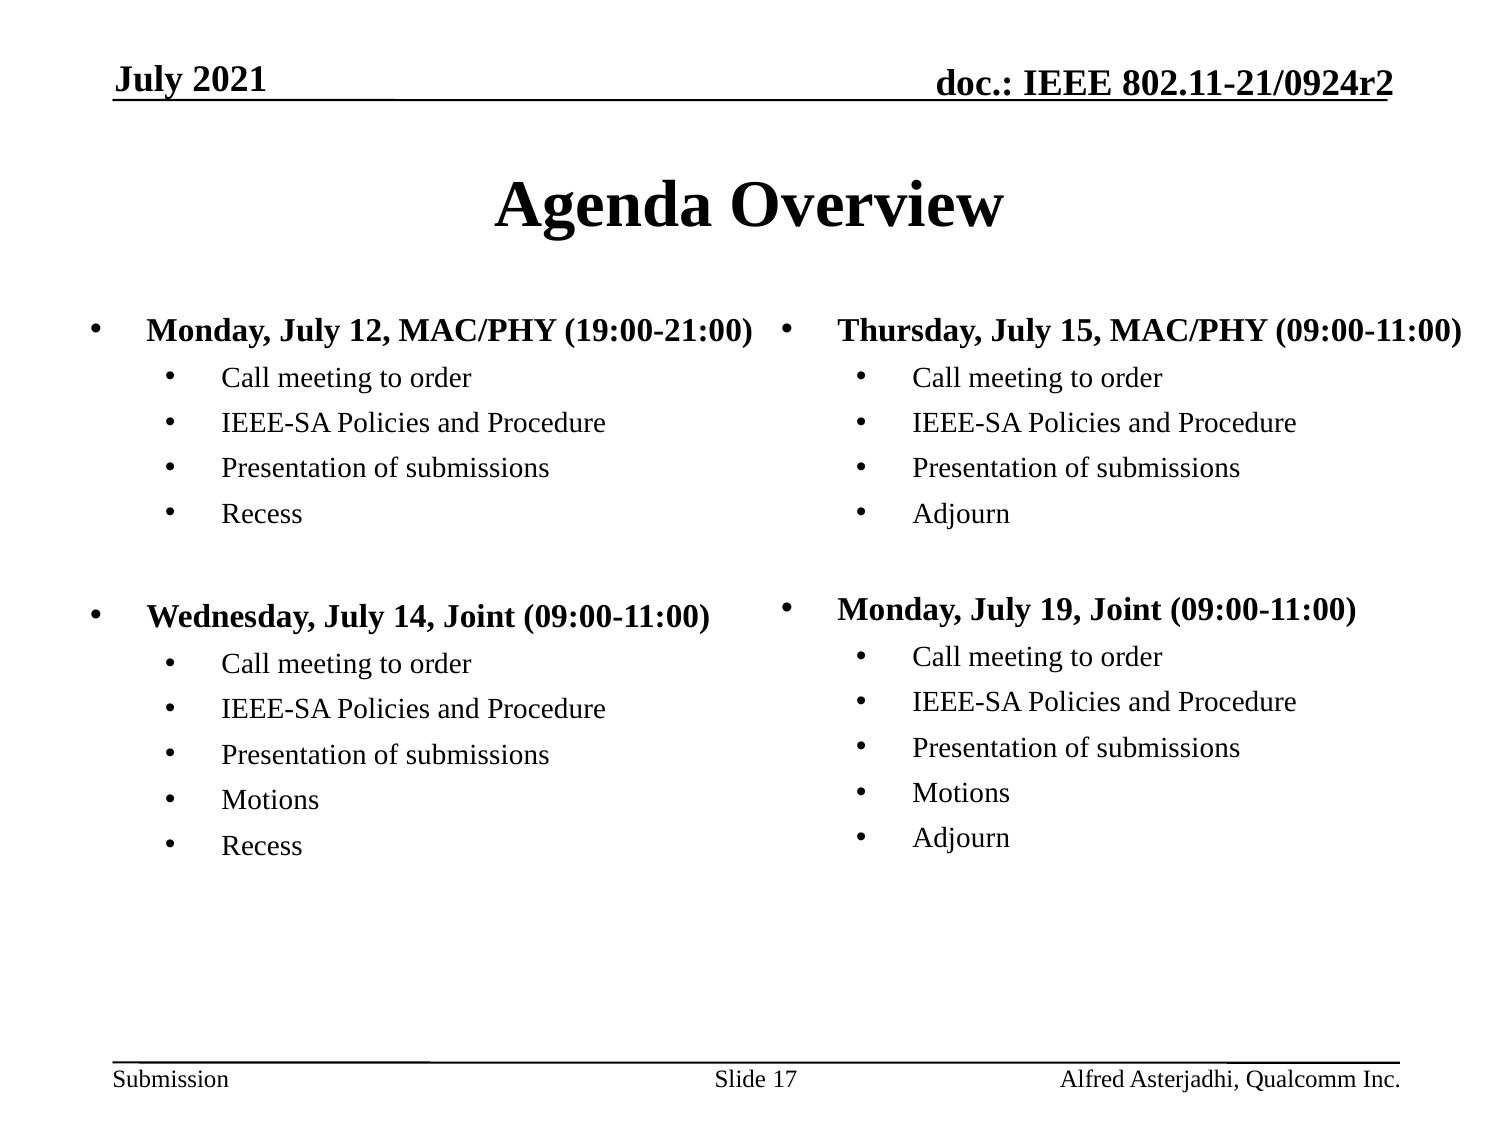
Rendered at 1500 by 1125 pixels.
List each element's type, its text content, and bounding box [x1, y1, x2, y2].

text_box Thursday, July 15, MAC/PHY (09:00-11:00) Call meeting to order IEEE-SA Policies and Procedure Presentation of submissions Adjourn Monday, July 19, Joint (09:00-11:00) Call meeting to order IEEE-SA Policies and Procedure Presentation of submissions Motions Adjourn [765, 300, 1495, 963]
title Agenda Overview [112, 112, 1388, 288]
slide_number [114, 54, 423, 100]
slide_number Slide 17 [712, 1061, 800, 1123]
list Monday, July 12, MAC/PHY (19:00-21:00) Call meeting to order IEEE-SA Policies and Procedure Presentation of submissions Recess Wednesday, July 14, Joint (09:00-11:00) Call meeting to order IEEE-SA Policies and Procedure Presentation of submissions Motions Recess [74, 299, 788, 1063]
footer Alfred Asterjadhi, Qualcomm Inc. [878, 1061, 1402, 1093]
